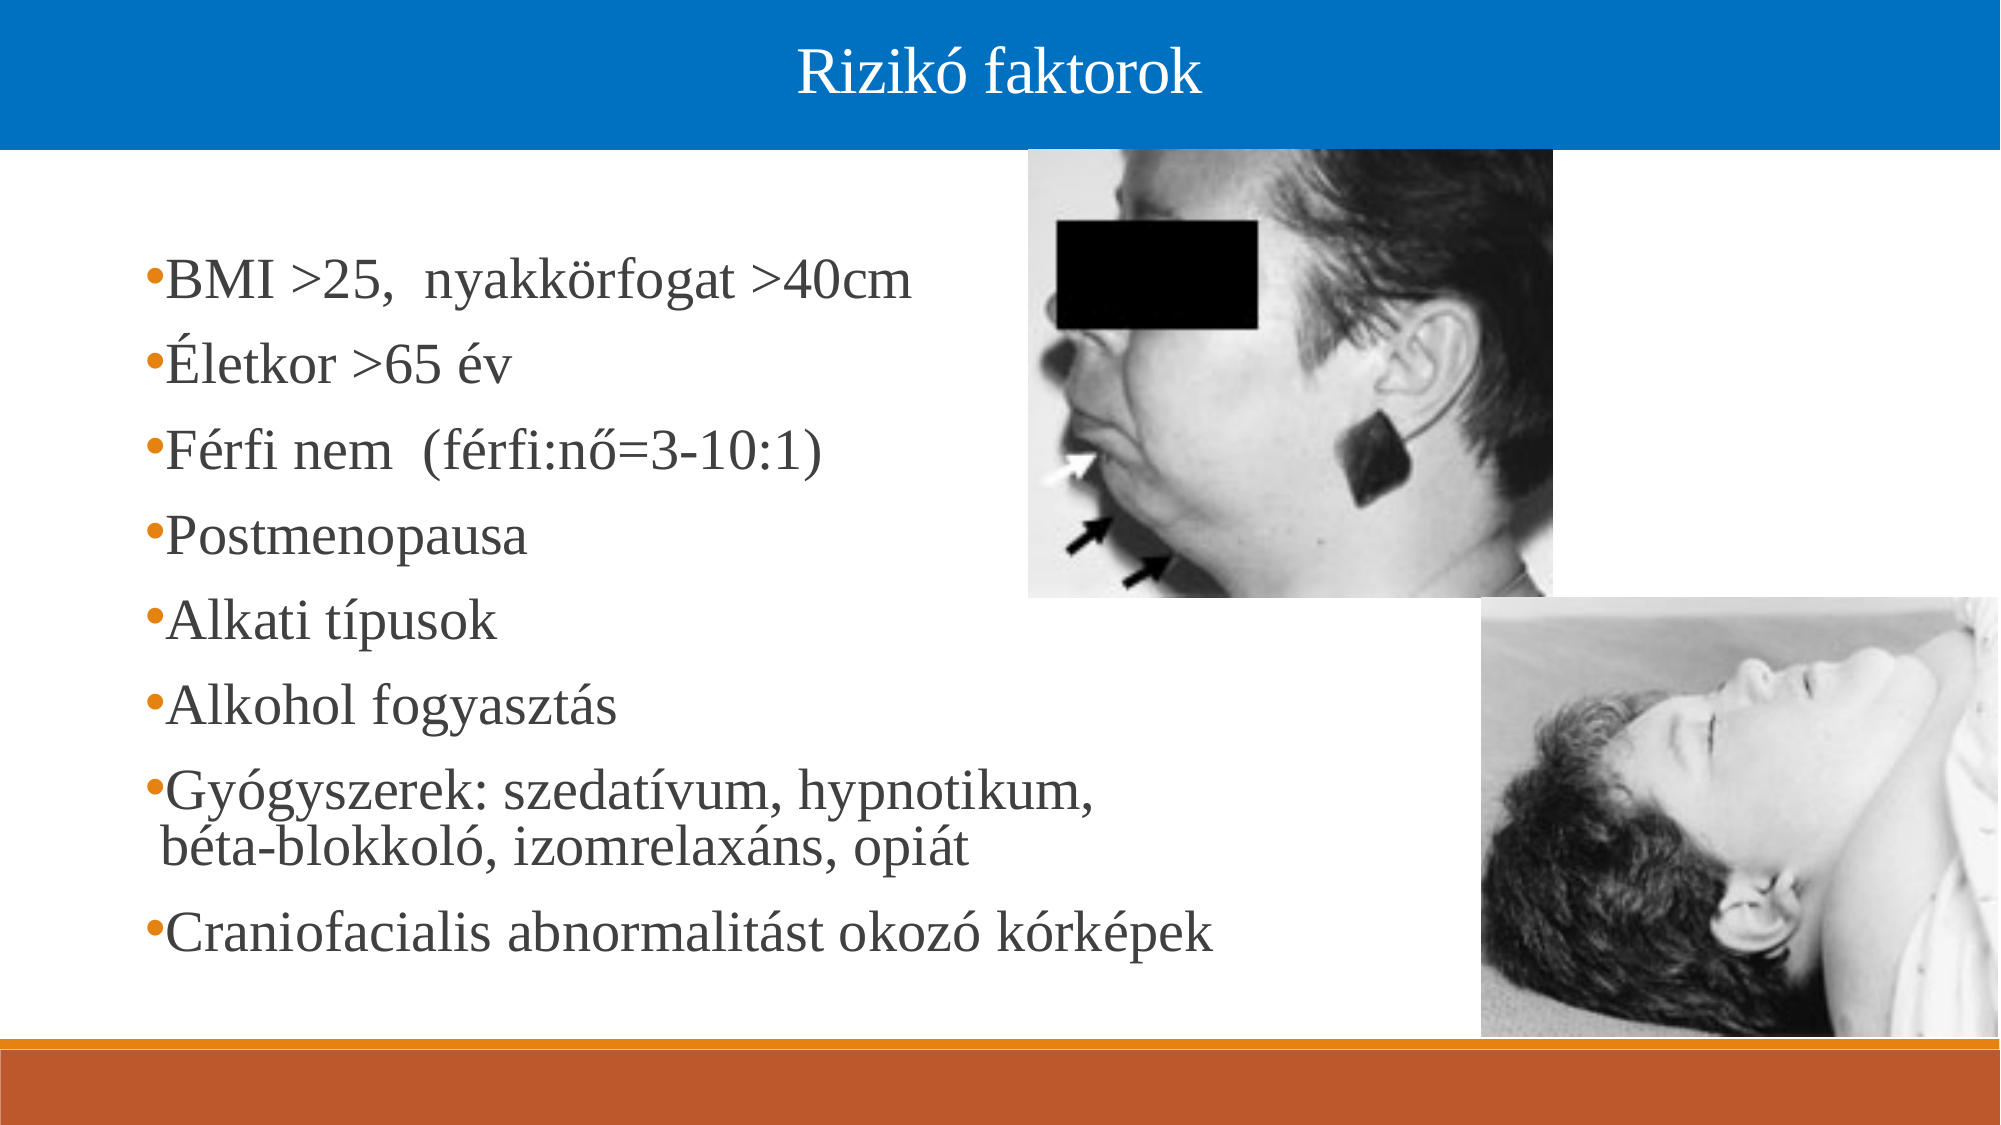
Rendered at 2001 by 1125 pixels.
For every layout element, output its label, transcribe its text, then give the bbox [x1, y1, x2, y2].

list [1480, 597, 1999, 1038]
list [1028, 149, 1553, 599]
list BMI >25, nyakkörfogat >40cm Életkor >65 év Férfi nem (férfi:nő=3-10:1) Postmenopausa Alkati típusok Alkohol fogyasztás Gyógyszerek: szedatívum, hypnotikum, béta-blokkoló, izomrelaxáns, opiát Craniofacialis abnormalitást okozó kórképek [145, 246, 1222, 989]
title Rizikó faktorok [0, 0, 2000, 150]
